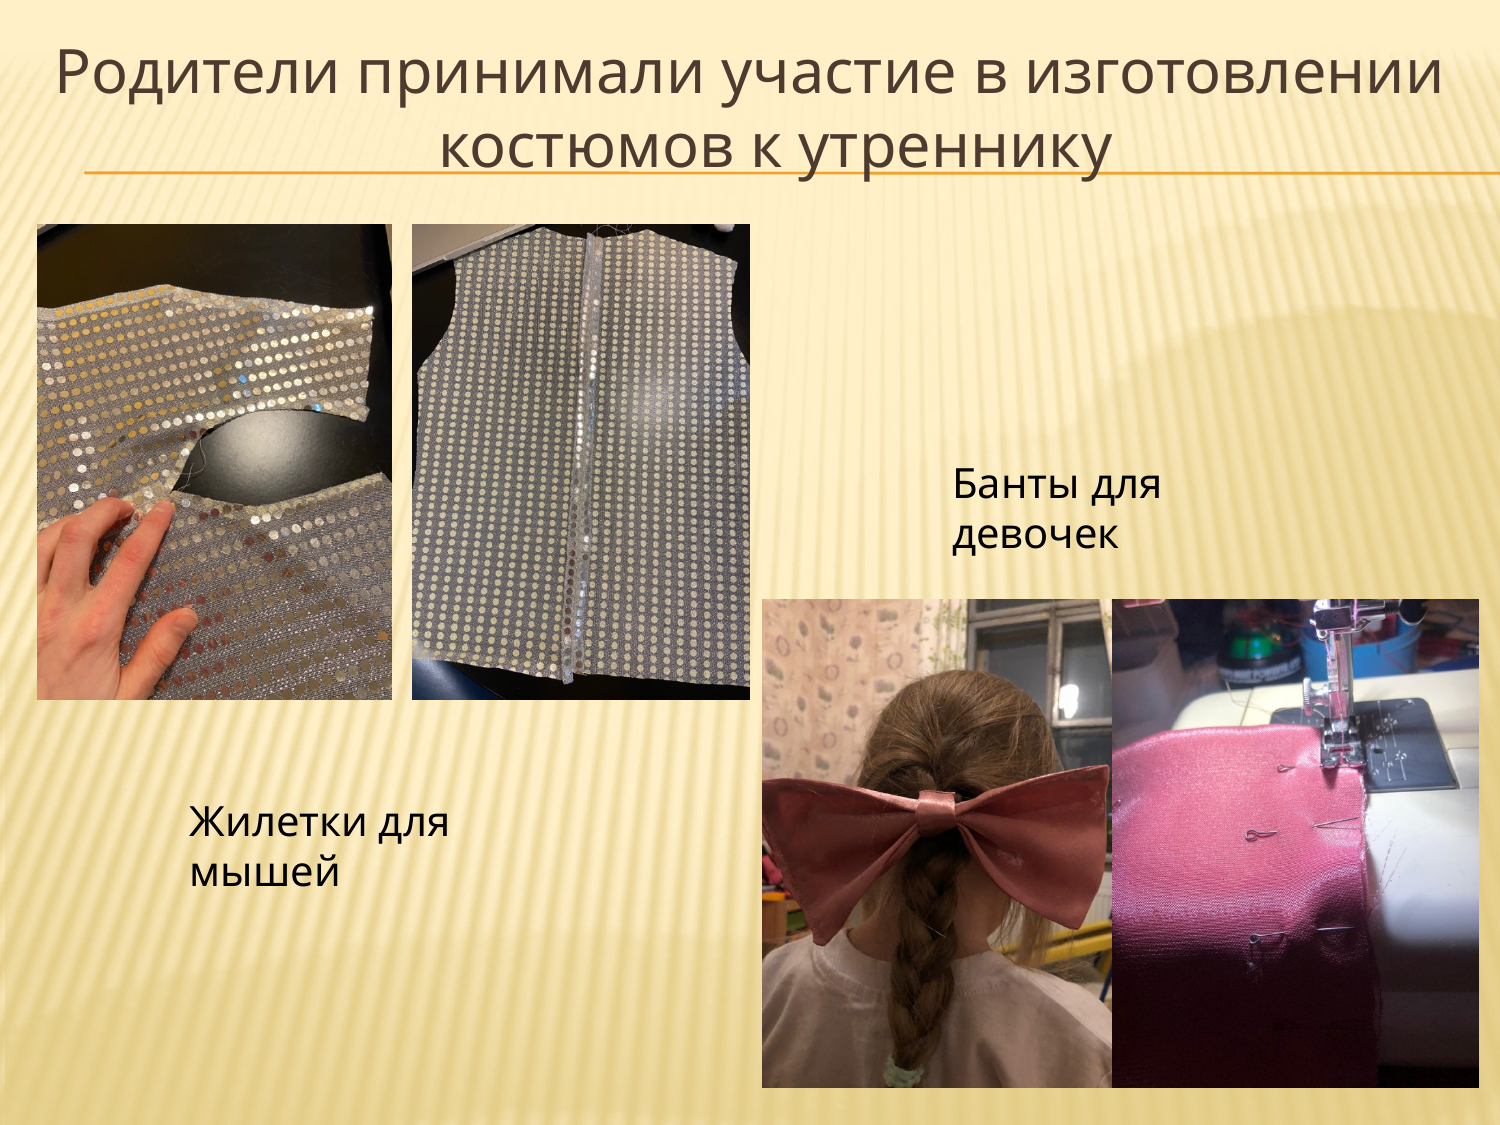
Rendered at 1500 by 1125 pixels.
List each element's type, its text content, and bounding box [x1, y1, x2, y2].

text_box Банты для девочек [937, 449, 1350, 565]
text_box Жилетки для мышей [174, 787, 613, 903]
list Родители принимали участие в изготовлении костюмов к утреннику [24, 24, 1475, 188]
picture [762, 599, 1479, 1088]
picture [37, 224, 392, 701]
picture [412, 224, 751, 701]
